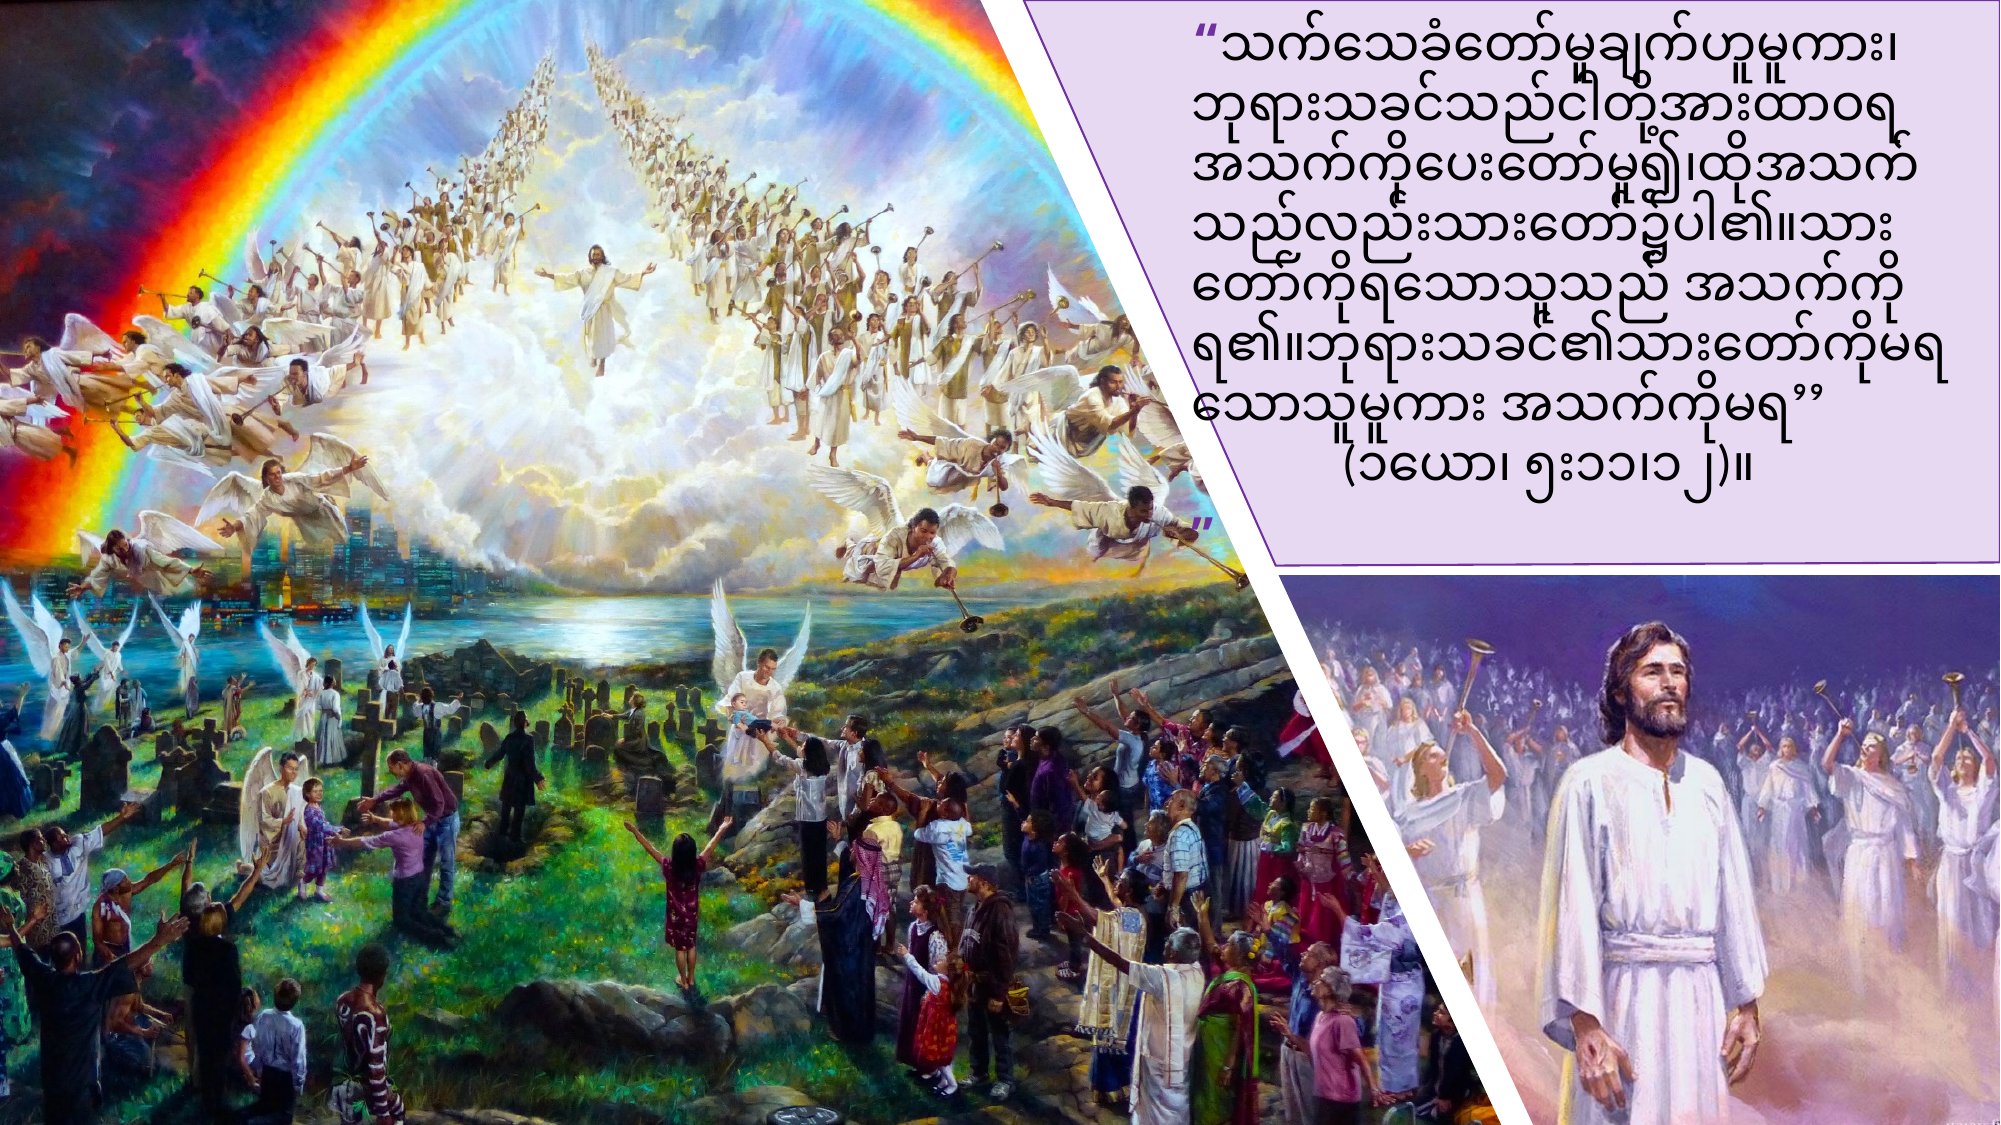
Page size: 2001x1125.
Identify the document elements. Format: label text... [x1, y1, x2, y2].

picture [0, 0, 2000, 1125]
text_box “သက်သေခံတော်မူချက်ဟူမူကား၊ဘုရားသခင်သည်ငါတို့အားထာဝရအသက်ကိုပေးတော်မူ၍၊ထိုအသက်သည်လည်းသားတော်၌ပါ၏။သားတော်ကိုရသောသူသည် အသက်ကိုရ၏။ဘုရားသခင်၏သားတော်ကိုမရသောသူမူကား အသက်ကိုမရ’’ (၁ယော၊ ၅း၁၁၊၁၂)။ ” [1502, 3, 2000, 571]
